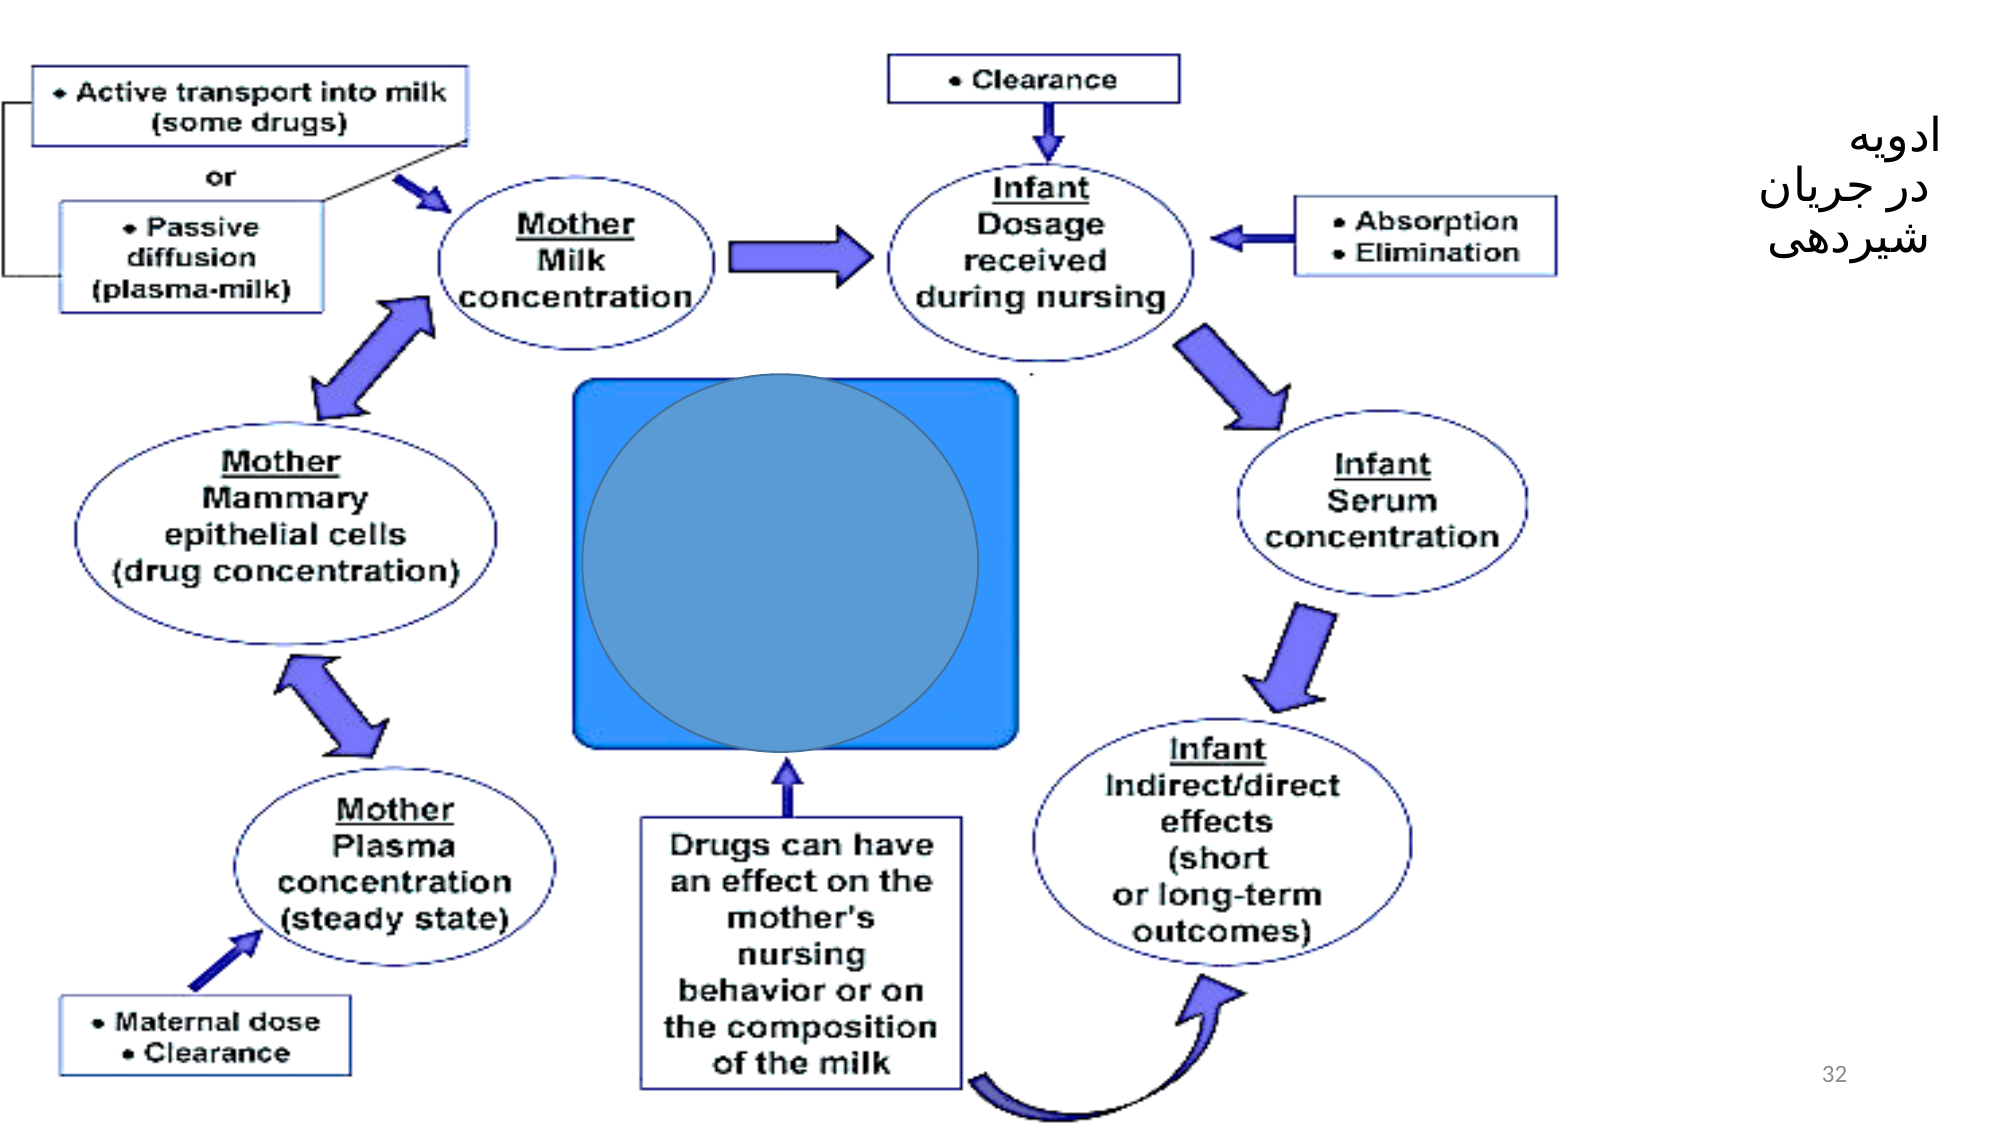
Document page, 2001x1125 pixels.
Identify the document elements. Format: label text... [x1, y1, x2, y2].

slide_number 32 [1561, 1042, 1863, 1103]
picture [0, 52, 1561, 1125]
title ادویه در جریان شیردهی [1561, 52, 1958, 270]
